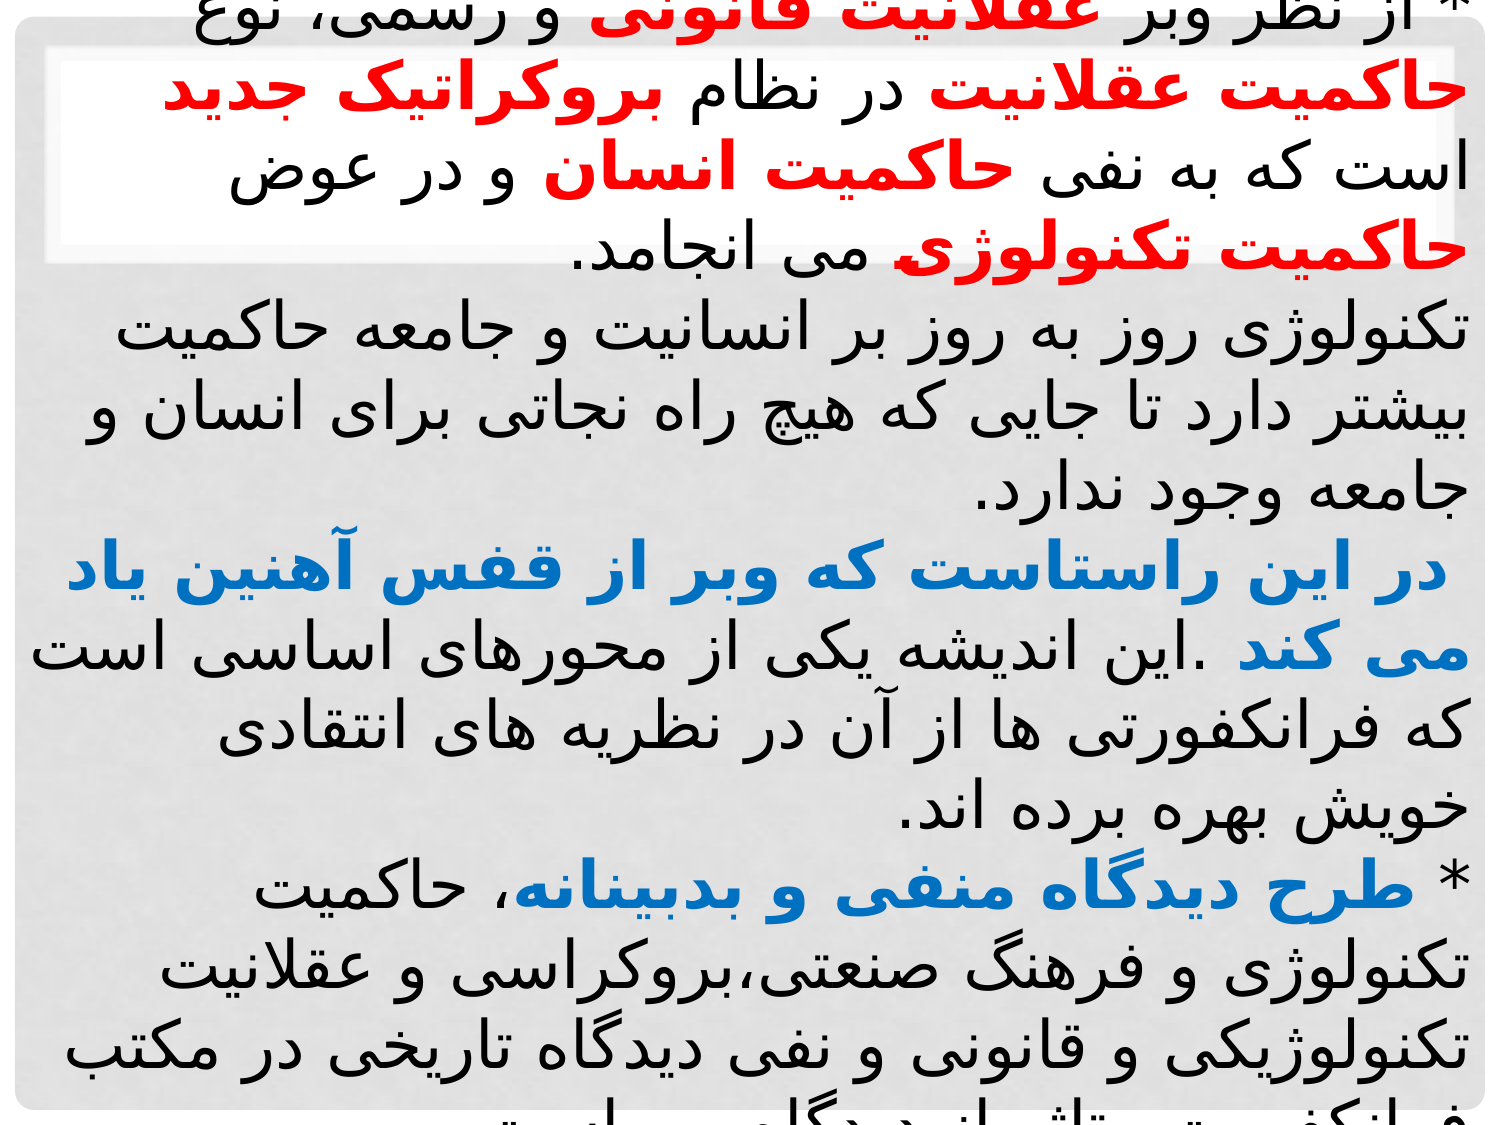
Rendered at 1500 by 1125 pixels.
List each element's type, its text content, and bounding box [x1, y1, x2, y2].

title * از نظر وبر عقلانیت قانونی و رسمی، نوع حاکمیت عقلانیت در نظام بروکراتیک جدید است که به نفی حاکمیت انسان و در عوض حاکمیت تکنولوژی می انجامد. تکنولوژی روز به روز بر انسانیت و جامعه حاکمیت بیشتر دارد تا جایی که هیچ راه نجاتی برای انسان و جامعه وجود ندارد. در این راستاست که وبر از قفس آهنین یاد می کند .این اندیشه یکی از محورهای اساسی است که فرانکفورتی ها از آن در نظریه های انتقادی خویش بهره برده اند. * طرح دیدگاه منفی و بدبینانه، حاکمیت تکنولوژی و فرهنگ صنعتی،بروکراسی و عقلانیت تکنولوژیکی و قانونی و نفی دیدگاه تاریخی در مکتب فرانکفورت متاثر از دیدگاه وبر است. [12, 24, 1488, 1100]
